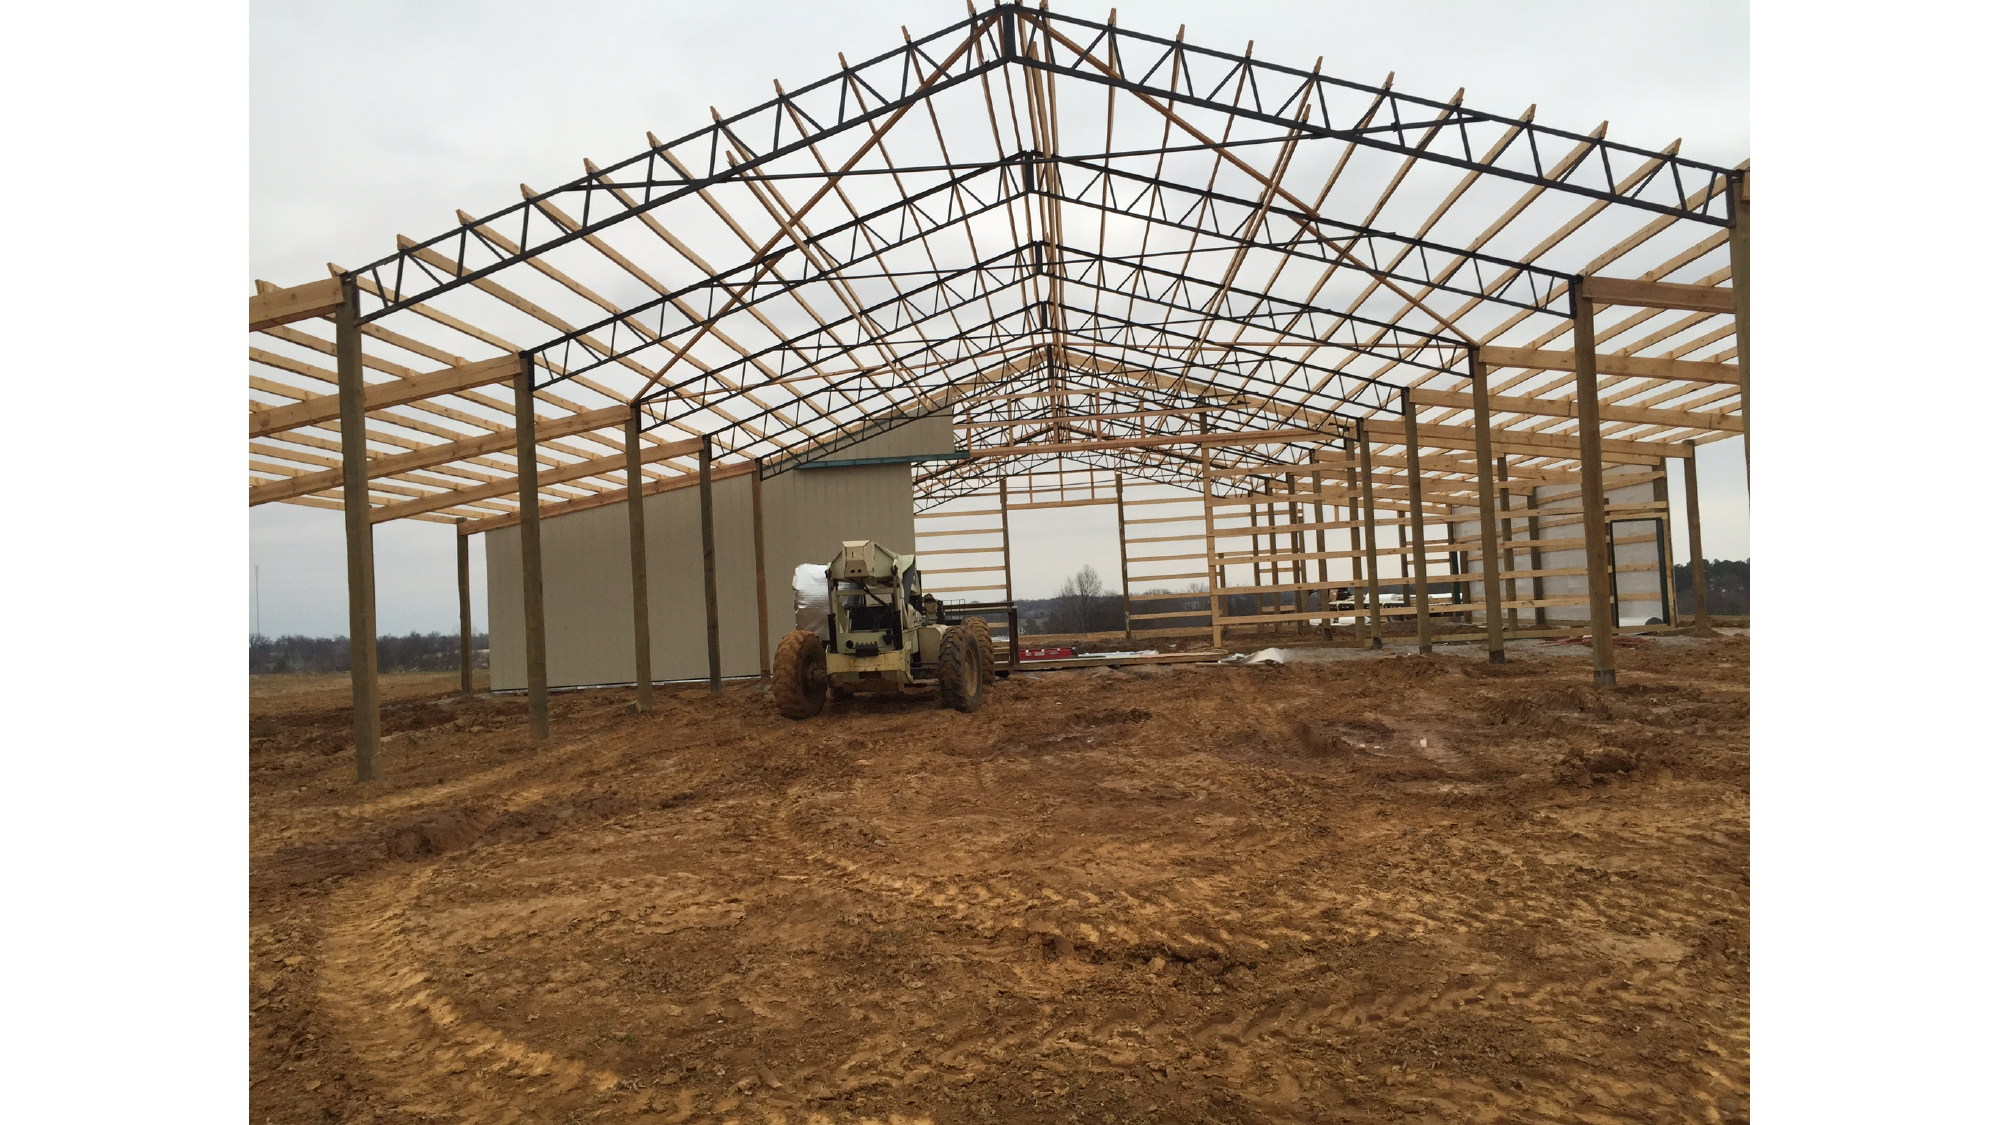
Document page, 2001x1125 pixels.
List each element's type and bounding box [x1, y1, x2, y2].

picture [249, 0, 1750, 1125]
